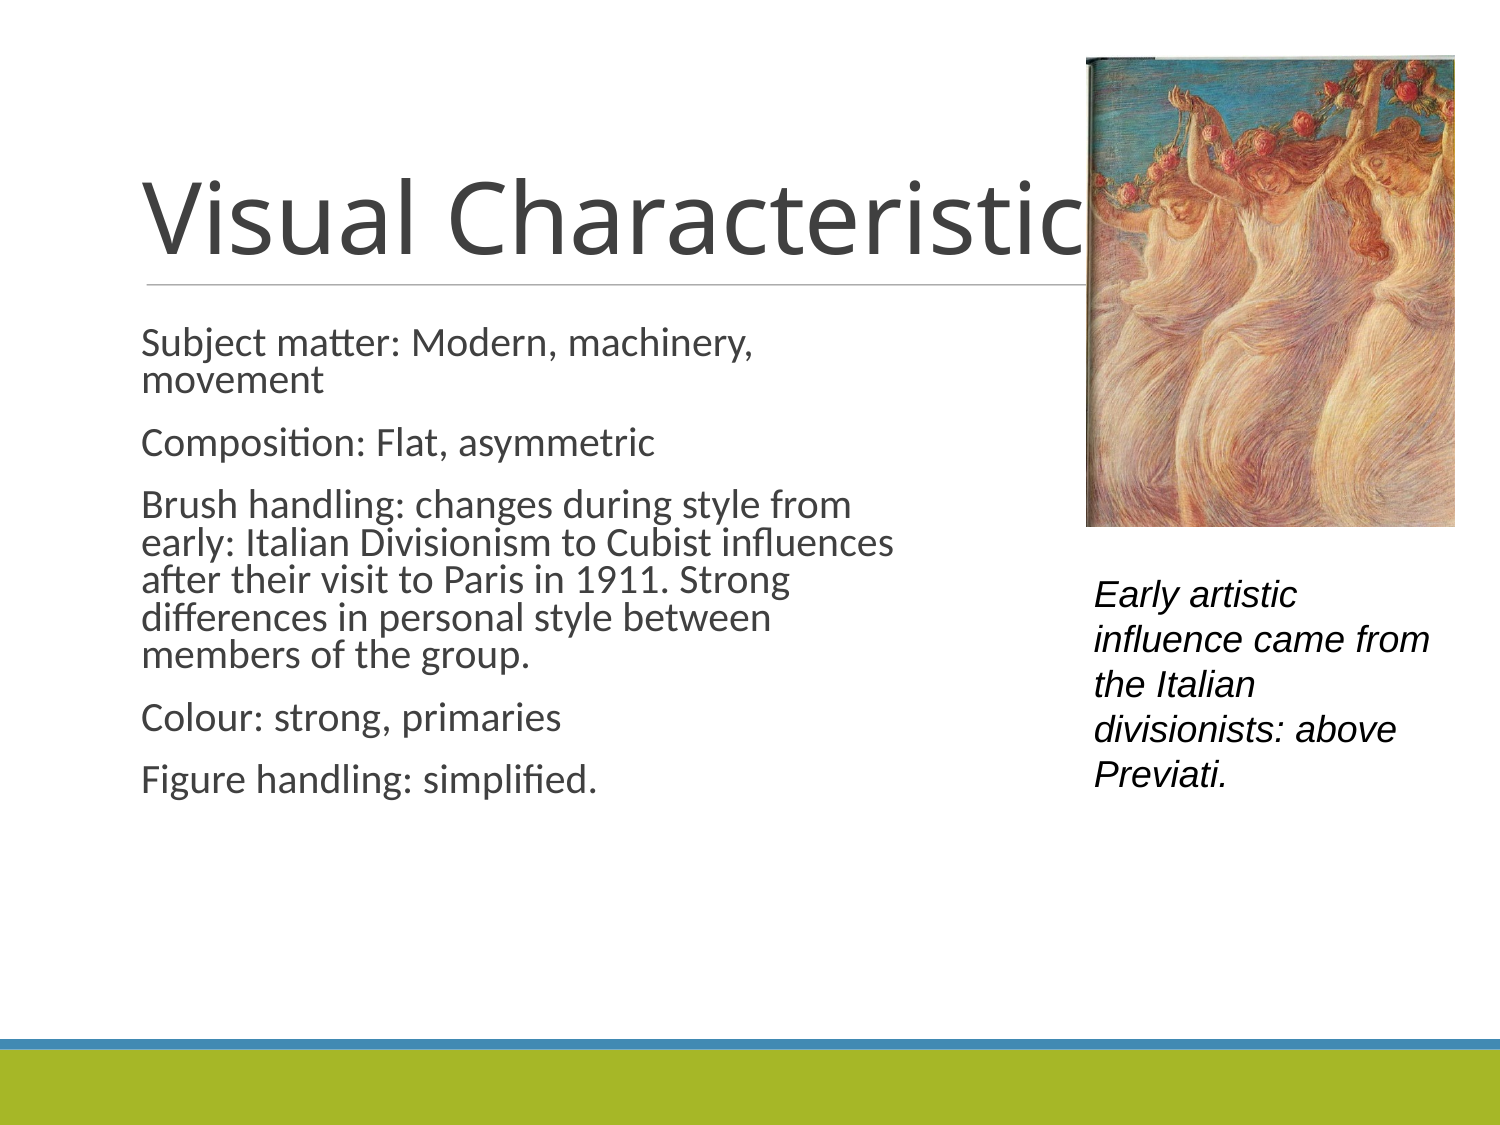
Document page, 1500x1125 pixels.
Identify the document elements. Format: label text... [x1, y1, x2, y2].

text_box Early artistic influence came from the Italian divisionists: above Previati. [1086, 562, 1455, 803]
list Subject matter: Modern, machinery, movement Composition: Flat, asymmetric Brush handling: changes during style from early: Italian Divisionism to Cubist influences after their visit to Paris in 1911. Strong differences in personal style between members of the group. Colour: strong, primaries Figure handling: simplified. [125, 325, 916, 987]
picture [1085, 54, 1455, 527]
title Visual Characteristics [134, 46, 1373, 286]
